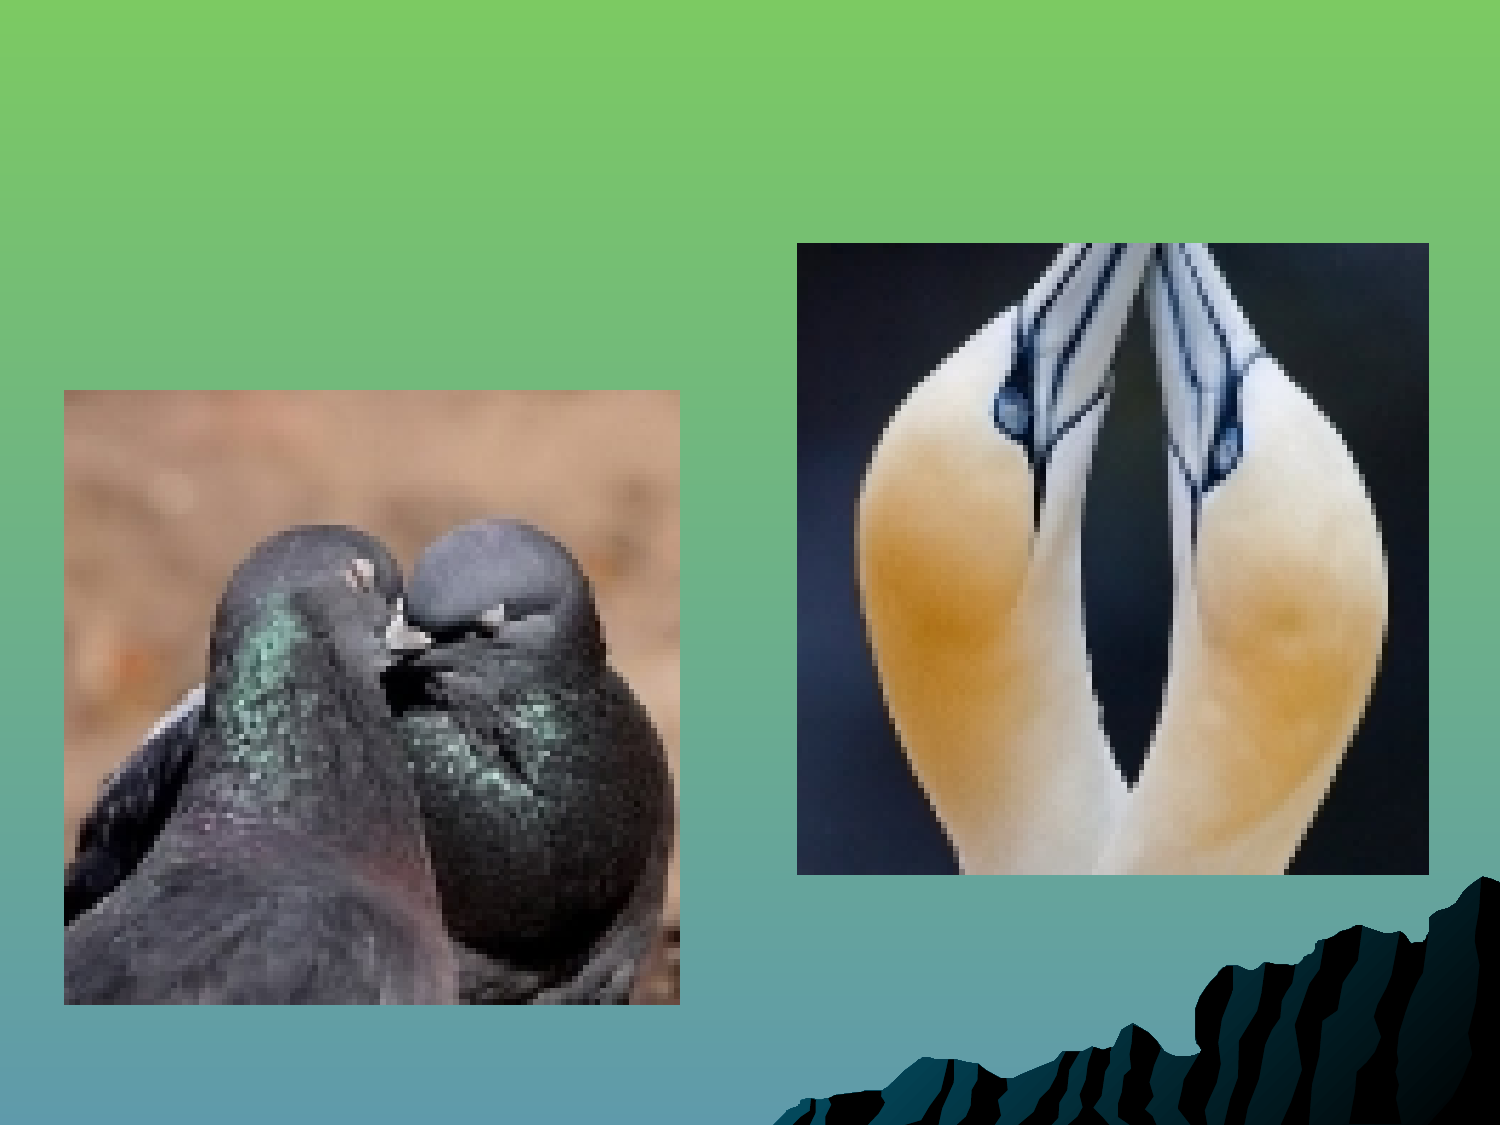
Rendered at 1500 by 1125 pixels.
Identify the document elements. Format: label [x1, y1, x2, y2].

picture [796, 243, 1429, 875]
picture [64, 389, 680, 1005]
